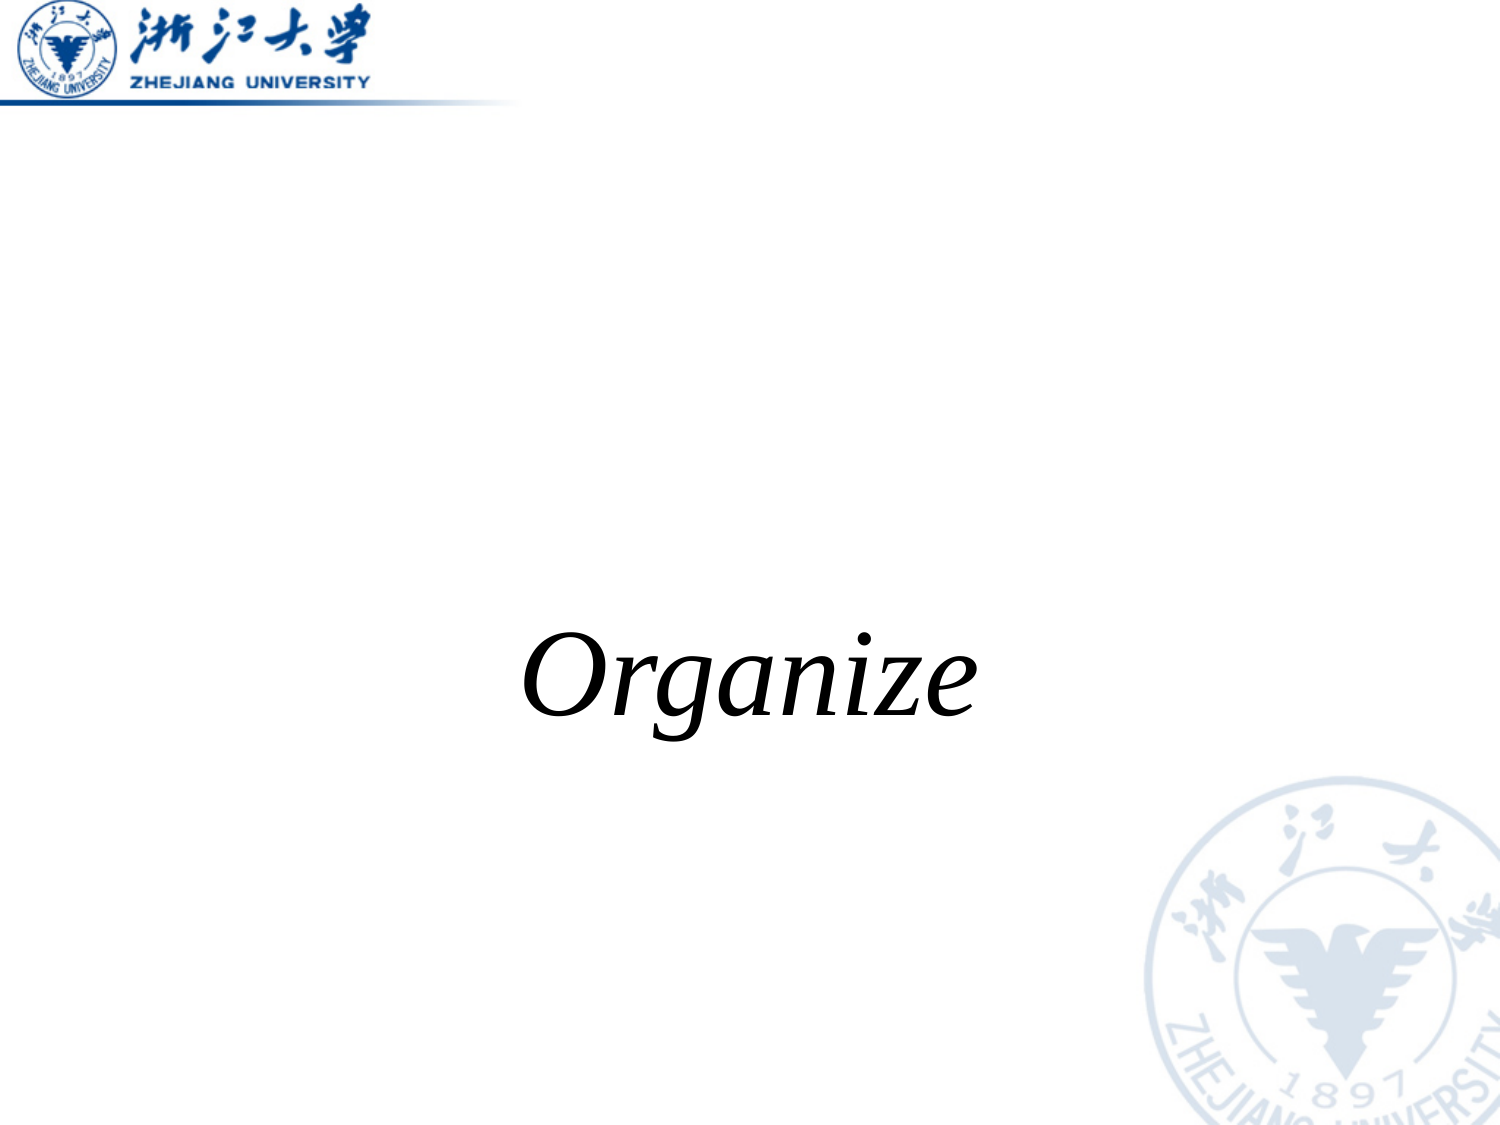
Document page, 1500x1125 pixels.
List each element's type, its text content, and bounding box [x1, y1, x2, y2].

picture [0, 0, 1500, 1125]
title Organize [102, 280, 1397, 749]
